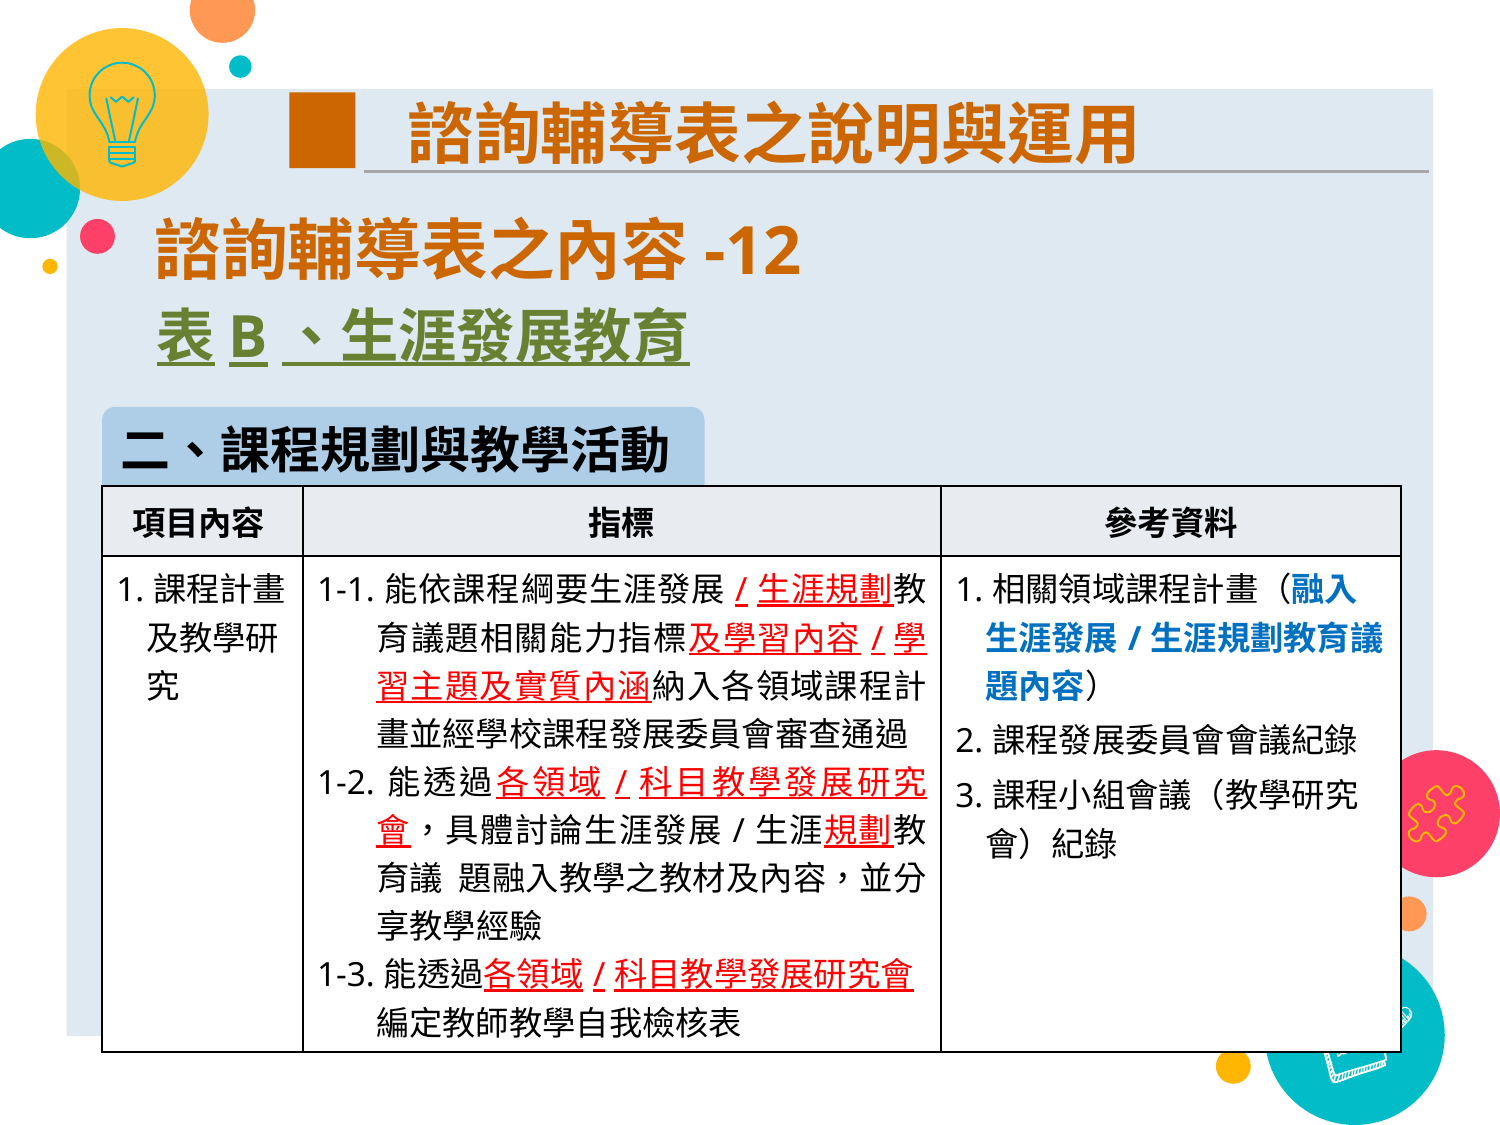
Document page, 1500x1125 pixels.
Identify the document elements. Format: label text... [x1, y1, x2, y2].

table_cell 1.課程計畫及教學研究 [103, 557, 302, 1051]
text_box 諮詢輔導表之說明與運用 [336, 84, 1157, 180]
table_header 參考資料 [942, 487, 1400, 555]
table_cell 1-1.能依課程綱要生涯發展/生涯規劃教育議題相關能力指標及學習內容/學習主題及實質內涵納入各領域課程計畫並經學校課程發展委員會審查通過 1-2.能透過各領域/科目教學發展研究會，具體討論生涯發展/生涯規劃教育議 題融入教學之教材及內容，並分享教學經驗 1-3.能透過各領域/科目教學發展研究會編定教師教學自我檢核表 [304, 557, 940, 1051]
table_header 指標 [304, 487, 940, 555]
text_box 表B、生涯發展教育 [141, 292, 752, 390]
table_header 項目內容 [103, 487, 302, 555]
table_cell 1.相關領域課程計畫（融入生涯發展/生涯規劃教育議題內容） 2.課程發展委員會會議紀錄 3.課程小組會議（教學研究會）紀錄 [942, 557, 1400, 1051]
text_box [287, 90, 357, 170]
text_box 二、課程規劃與教學活動 [100, 404, 707, 488]
text_box 諮詢輔導表之內容-12 [139, 163, 1179, 305]
